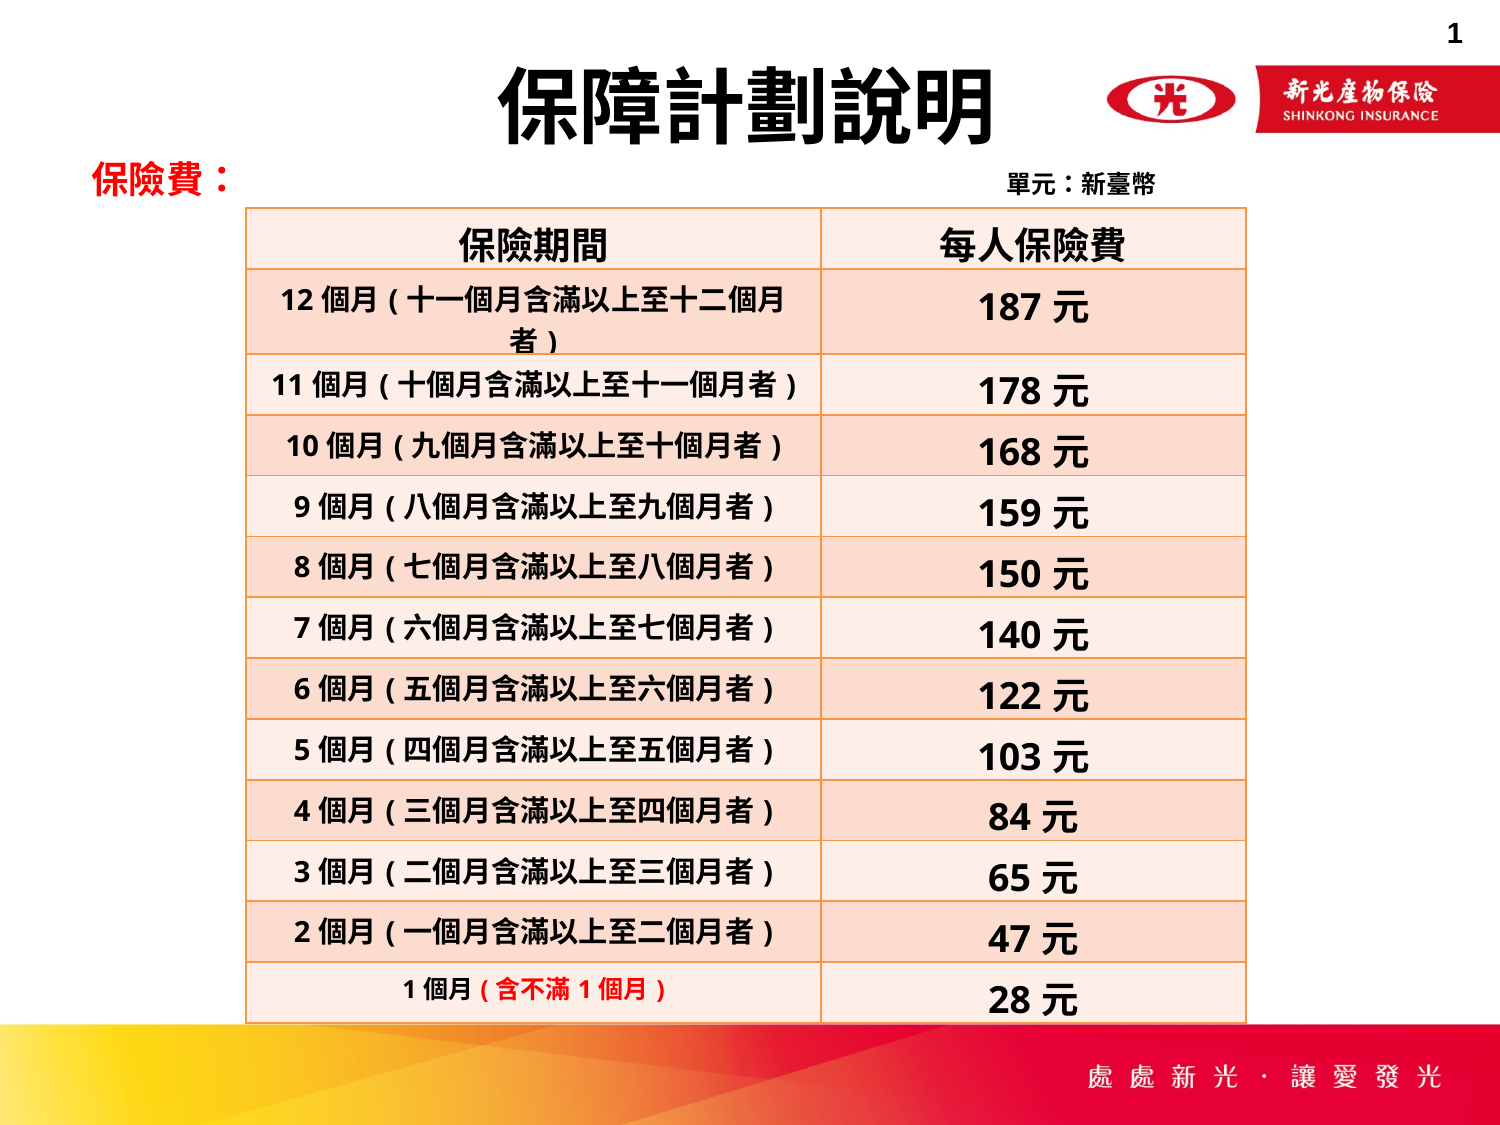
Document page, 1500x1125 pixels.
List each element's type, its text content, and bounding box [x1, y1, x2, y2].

table_cell 1個月(含不滿1個月) [247, 963, 820, 1022]
table_cell 7個月(六個月含滿以上至七個月者) [247, 598, 820, 657]
table_cell 84元 [822, 781, 1245, 840]
table_cell 168元 [822, 416, 1245, 475]
table_cell 10個月(九個月含滿以上至十個月者) [247, 416, 820, 475]
table_cell 65元 [822, 841, 1245, 900]
table_cell 9個月(八個月含滿以上至九個月者) [247, 476, 820, 536]
table_cell 150元 [822, 537, 1245, 596]
table_cell 159元 [822, 476, 1245, 536]
table_cell 6個月(五個月含滿以上至六個月者) [247, 659, 820, 718]
picture [0, 0, 1500, 1125]
table_cell 178元 [822, 355, 1245, 414]
table_cell 140元 [822, 598, 1245, 657]
table_cell 47元 [822, 902, 1245, 961]
table_cell 5個月(四個月含滿以上至五個月者) [247, 720, 820, 779]
text_box 保障計劃說明 [481, 46, 1011, 148]
table_cell 3個月(二個月含滿以上至三個月者) [247, 841, 820, 900]
table_cell 28元 [822, 963, 1245, 1022]
table_cell 2個月(一個月含滿以上至二個月者) [247, 902, 820, 961]
text_box 保險費： 單元：新臺幣 [76, 148, 1412, 299]
table_cell 103元 [822, 720, 1245, 779]
table_cell 12個月(十一個月含滿以上至十二個月者) [247, 299, 820, 353]
table_cell 11個月(十個月含滿以上至十一個月者) [247, 355, 820, 414]
table_cell 187元 [822, 299, 1245, 353]
table_cell 122元 [822, 659, 1245, 718]
table_cell 4個月(三個月含滿以上至四個月者) [247, 781, 820, 840]
table_cell 8個月(七個月含滿以上至八個月者) [247, 537, 820, 596]
